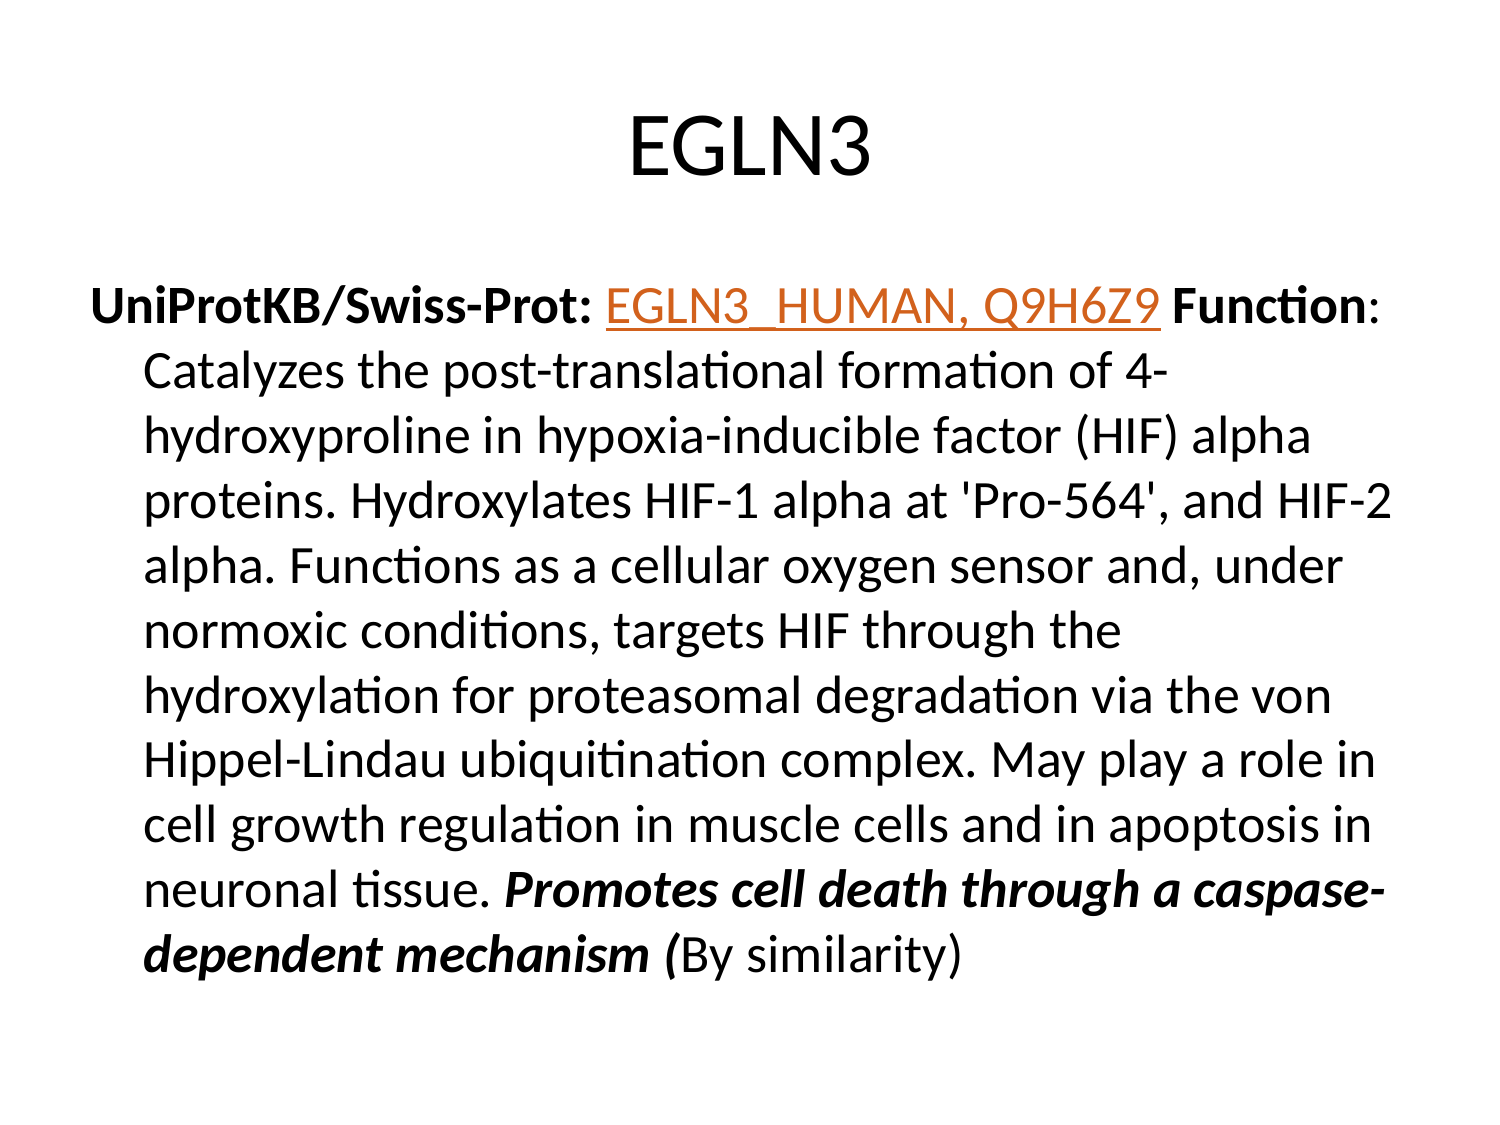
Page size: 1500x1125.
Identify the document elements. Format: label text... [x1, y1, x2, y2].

list UniProtKB/Swiss-Prot: EGLN3_HUMAN, Q9H6Z9 Function: Catalyzes the post-translational formation of 4-hydroxyproline in hypoxia-inducible factor (HIF) alpha proteins. Hydroxylates HIF-1 alpha at 'Pro-564', and HIF-2 alpha. Functions as a cellular oxygen sensor and, under normoxic conditions, targets HIF through the hydroxylation for proteasomal degradation via the von Hippel-Lindau ubiquitination complex. May play a role in cell growth regulation in muscle cells and in apoptosis in neuronal tissue. Promotes cell death through a caspase-dependent mechanism (By similarity) [75, 262, 1425, 1005]
title EGLN3 [75, 45, 1425, 233]
